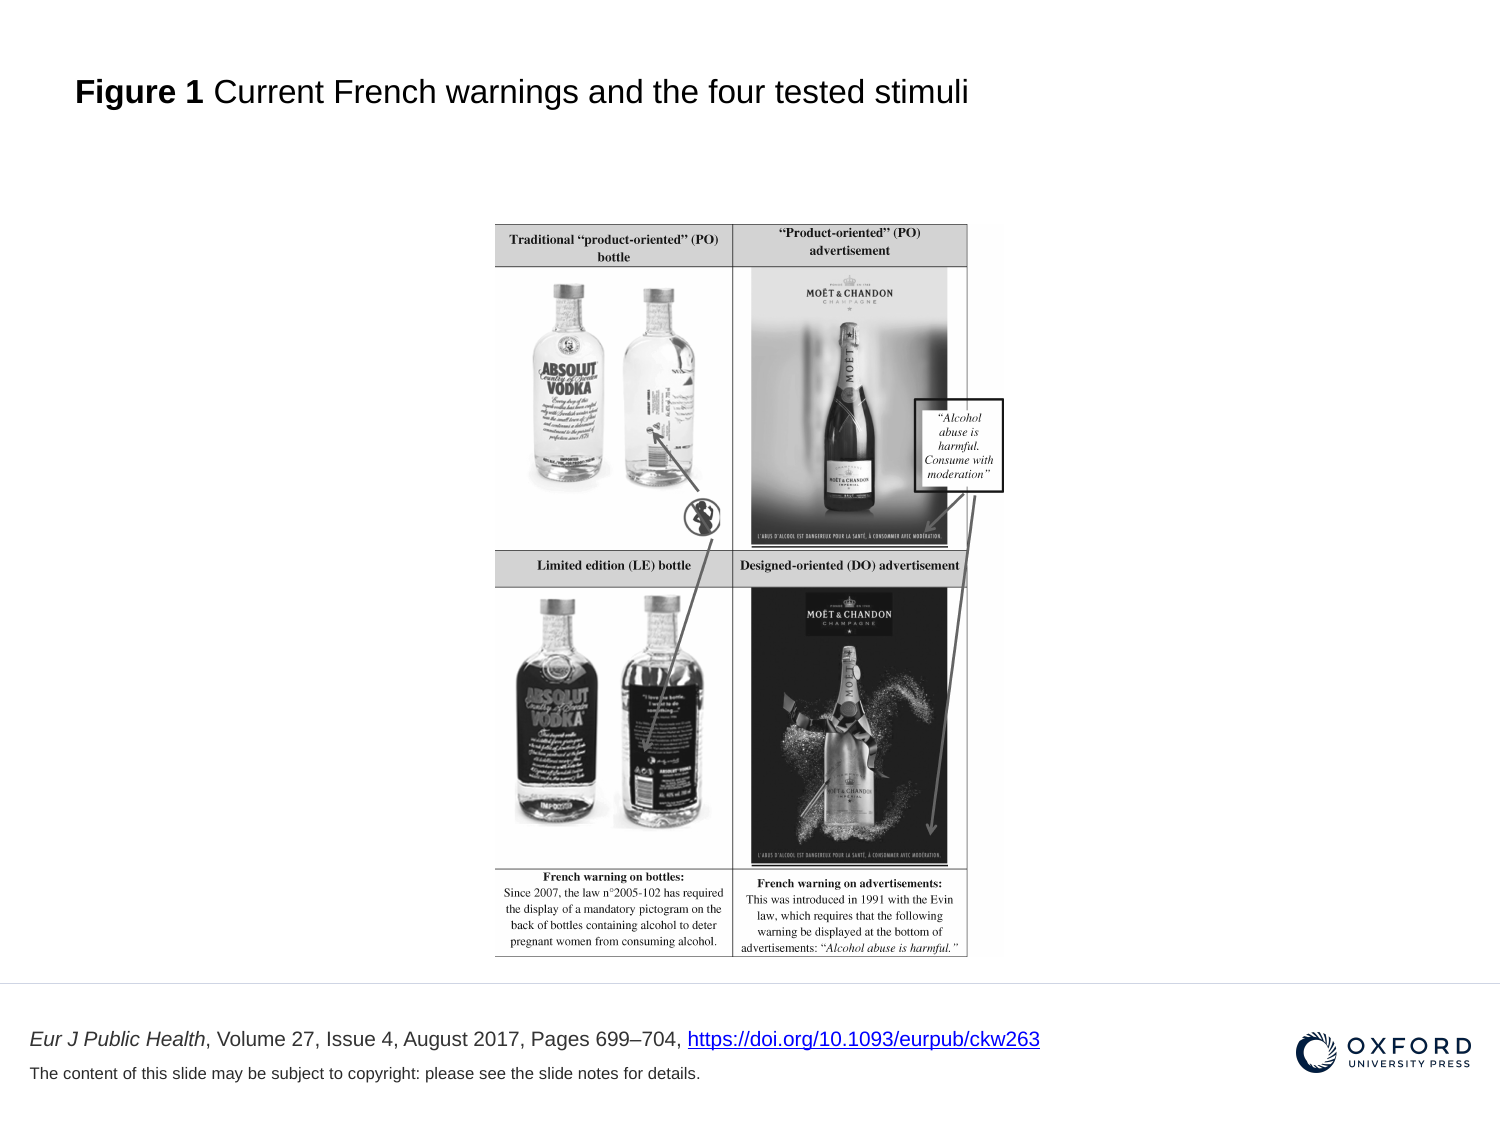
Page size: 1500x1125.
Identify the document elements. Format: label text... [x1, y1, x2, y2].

footer Eur J Public Health, Volume 27, Issue 4, August 2017, Pages 699–704, https://doi.org/10.1093/eurpub/ckw263 The content of this slide may be subject to copyright: please see the slide notes for details. [0, 983, 1260, 1125]
title Figure 1 Current French warnings and the four tested stimuli [75, 69, 1078, 171]
picture [495, 224, 1004, 957]
picture [1296, 1032, 1471, 1073]
